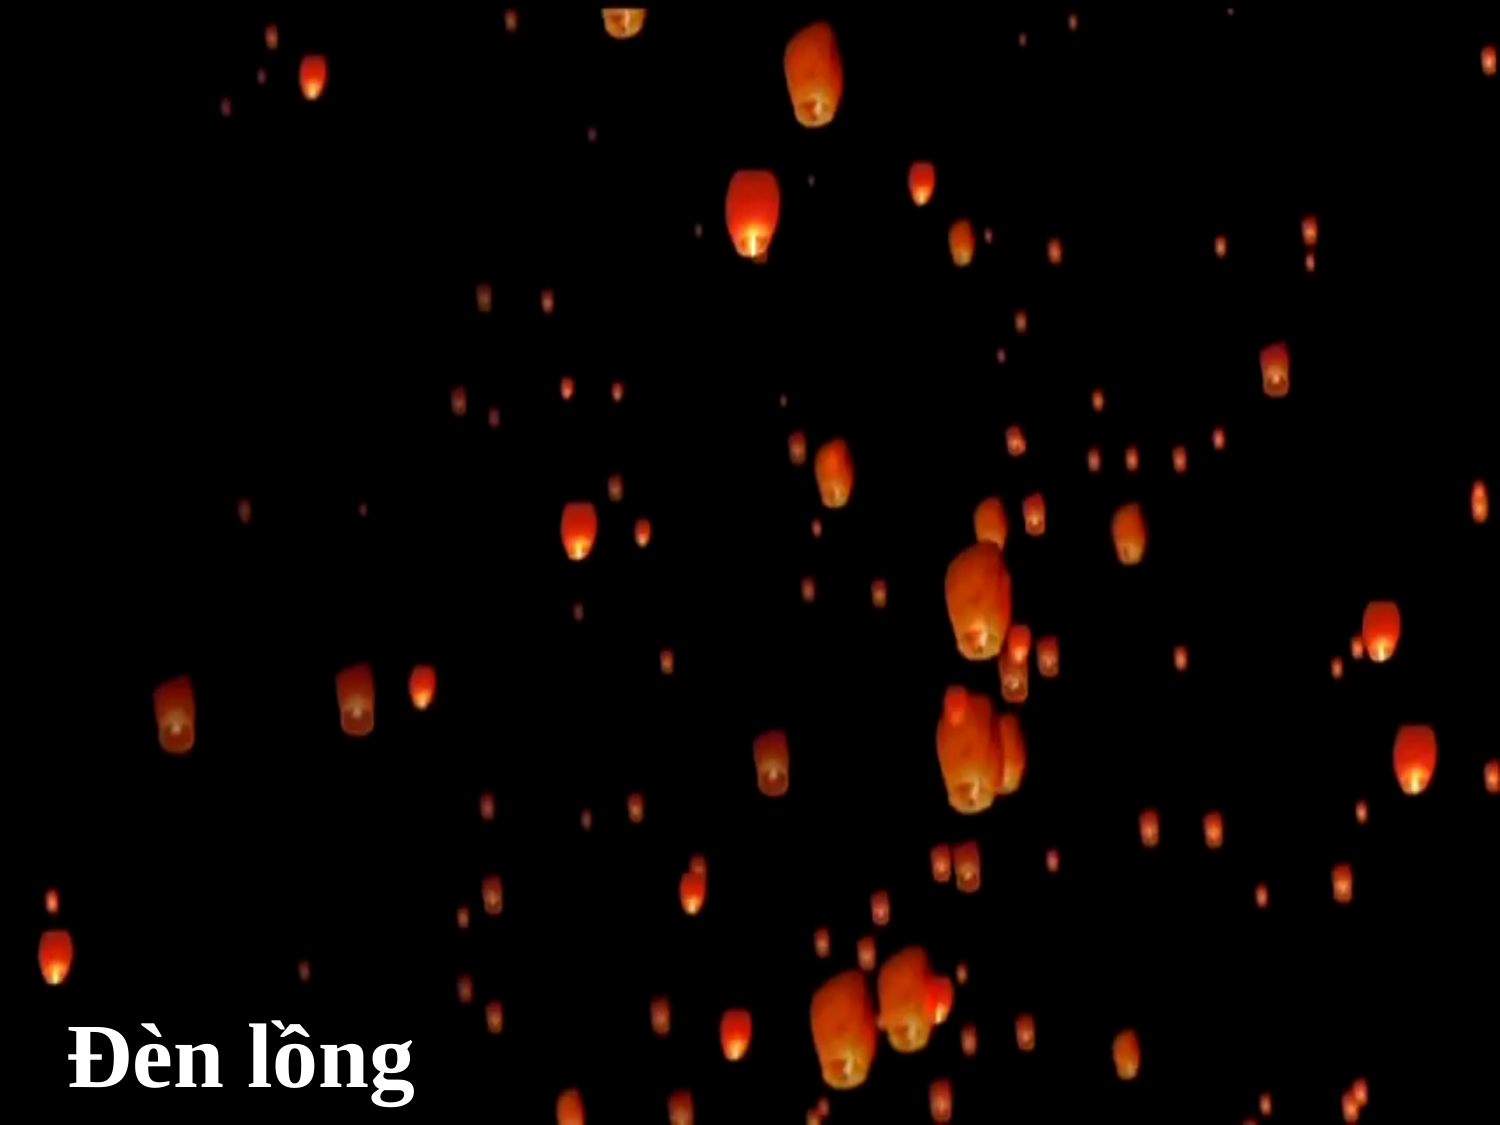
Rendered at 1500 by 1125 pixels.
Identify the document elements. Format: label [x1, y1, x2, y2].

text_box [0, 0, 1500, 1125]
